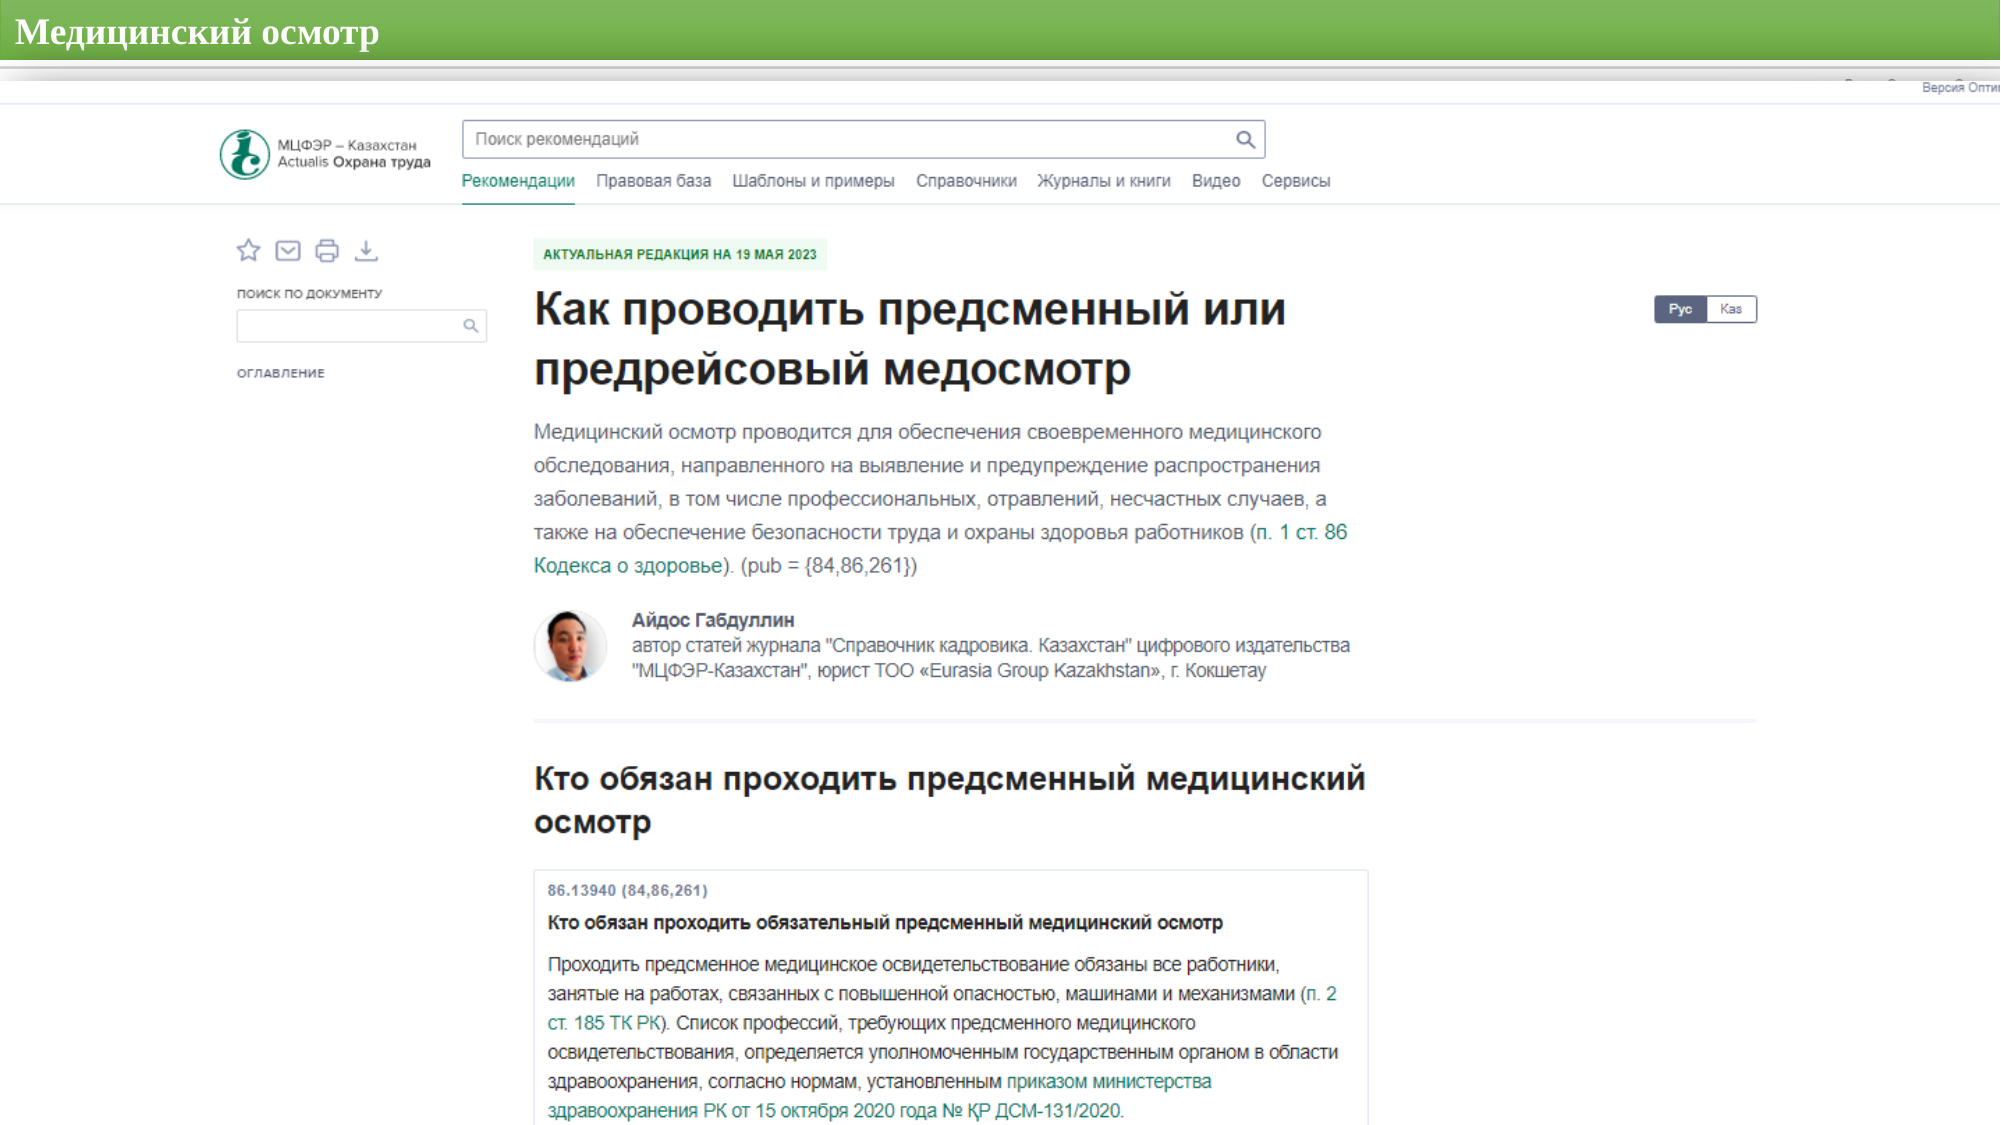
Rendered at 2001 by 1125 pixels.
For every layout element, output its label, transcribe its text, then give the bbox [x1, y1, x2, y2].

text_box Медицинский осмотр [0, 0, 2000, 54]
picture [0, 60, 2000, 1125]
